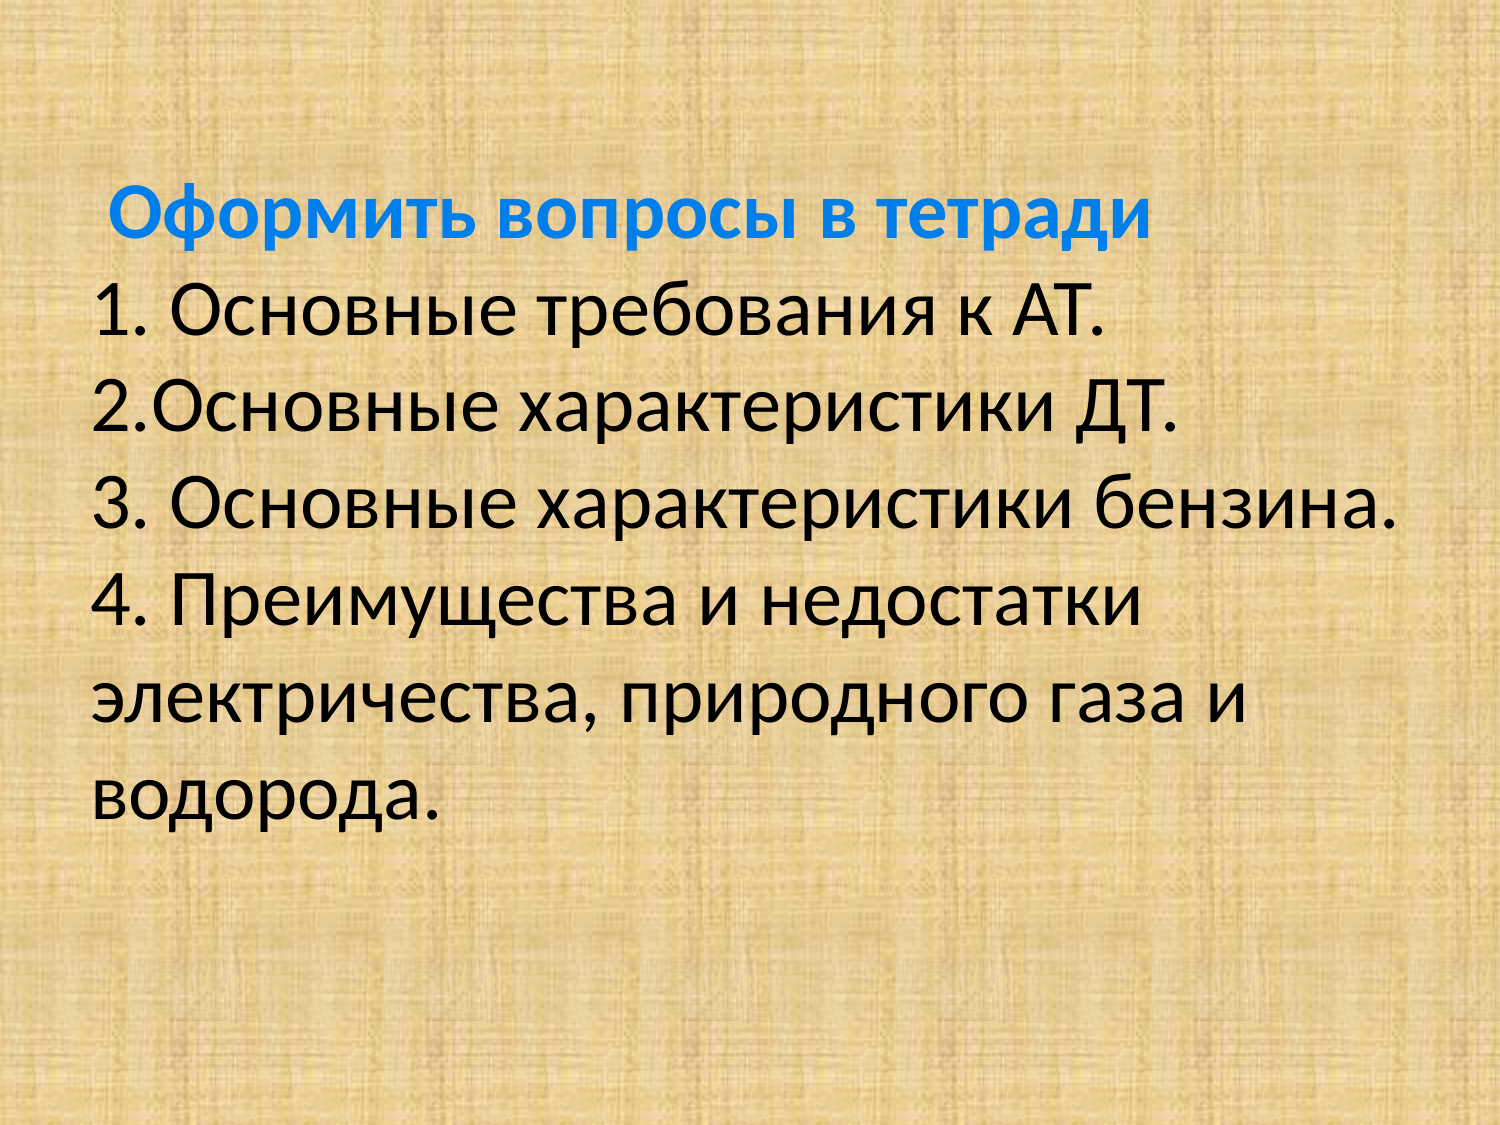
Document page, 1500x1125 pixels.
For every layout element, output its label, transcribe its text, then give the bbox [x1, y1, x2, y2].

picture [0, 0, 1500, 1125]
title Оформить вопросы в тетради 1. Основные требования к АТ. 2.Основные характеристики ДТ. 3. Основные характеристики бензина. 4. Преимущества и недостатки электричества, природного газа и водорода. [75, 23, 1425, 1067]
